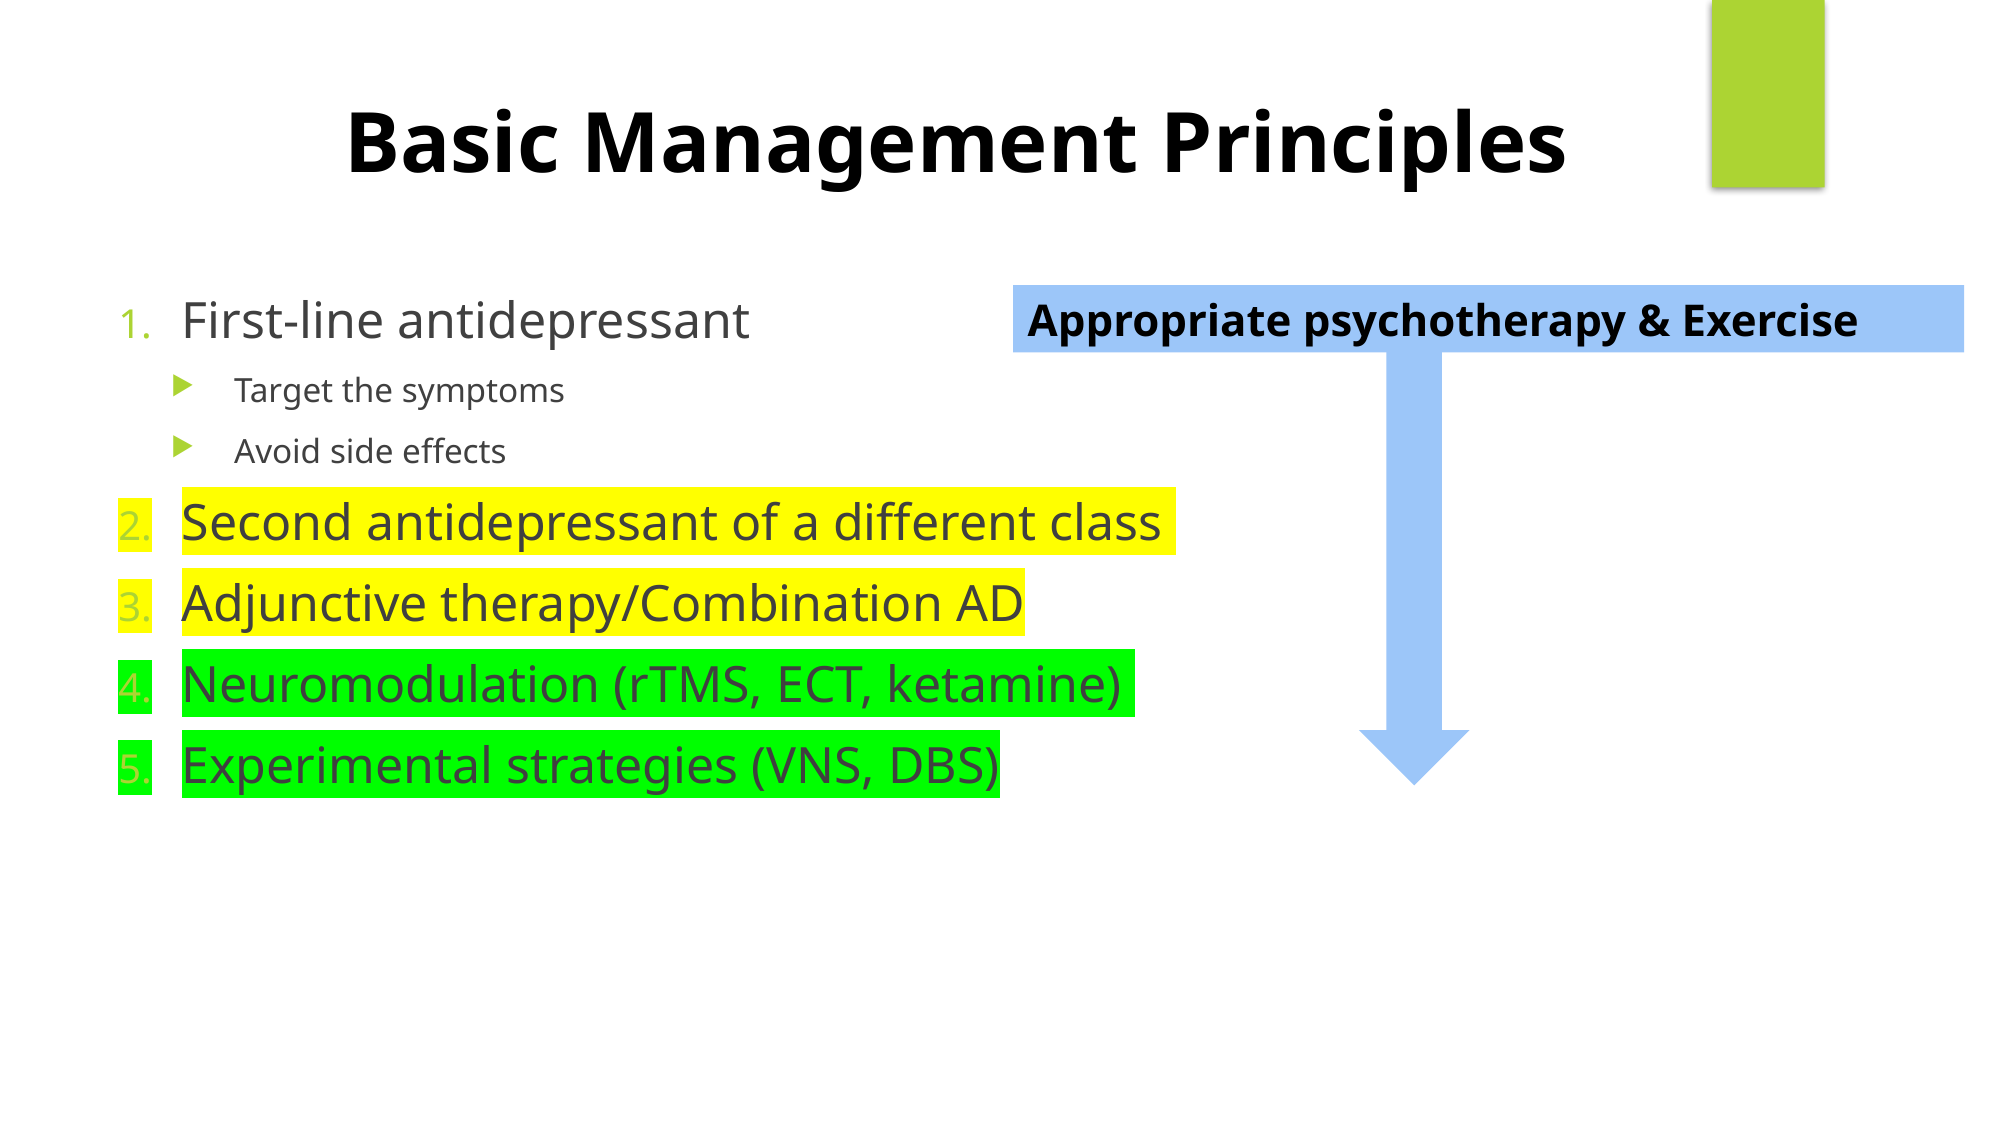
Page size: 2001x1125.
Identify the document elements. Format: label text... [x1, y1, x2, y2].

list First-line antidepressant Target the symptoms Avoid side effects Second antidepressant of a different class Adjunctive therapy/Combination AD Neuromodulation (rTMS, ECT, ketamine) Experimental strategies (VNS, DBS) [103, 280, 1301, 947]
text_box Appropriate psychotherapy & Exercise [1013, 285, 1965, 353]
text_box Basic Management Principles [329, 52, 1671, 240]
text_box [1357, 353, 1471, 787]
